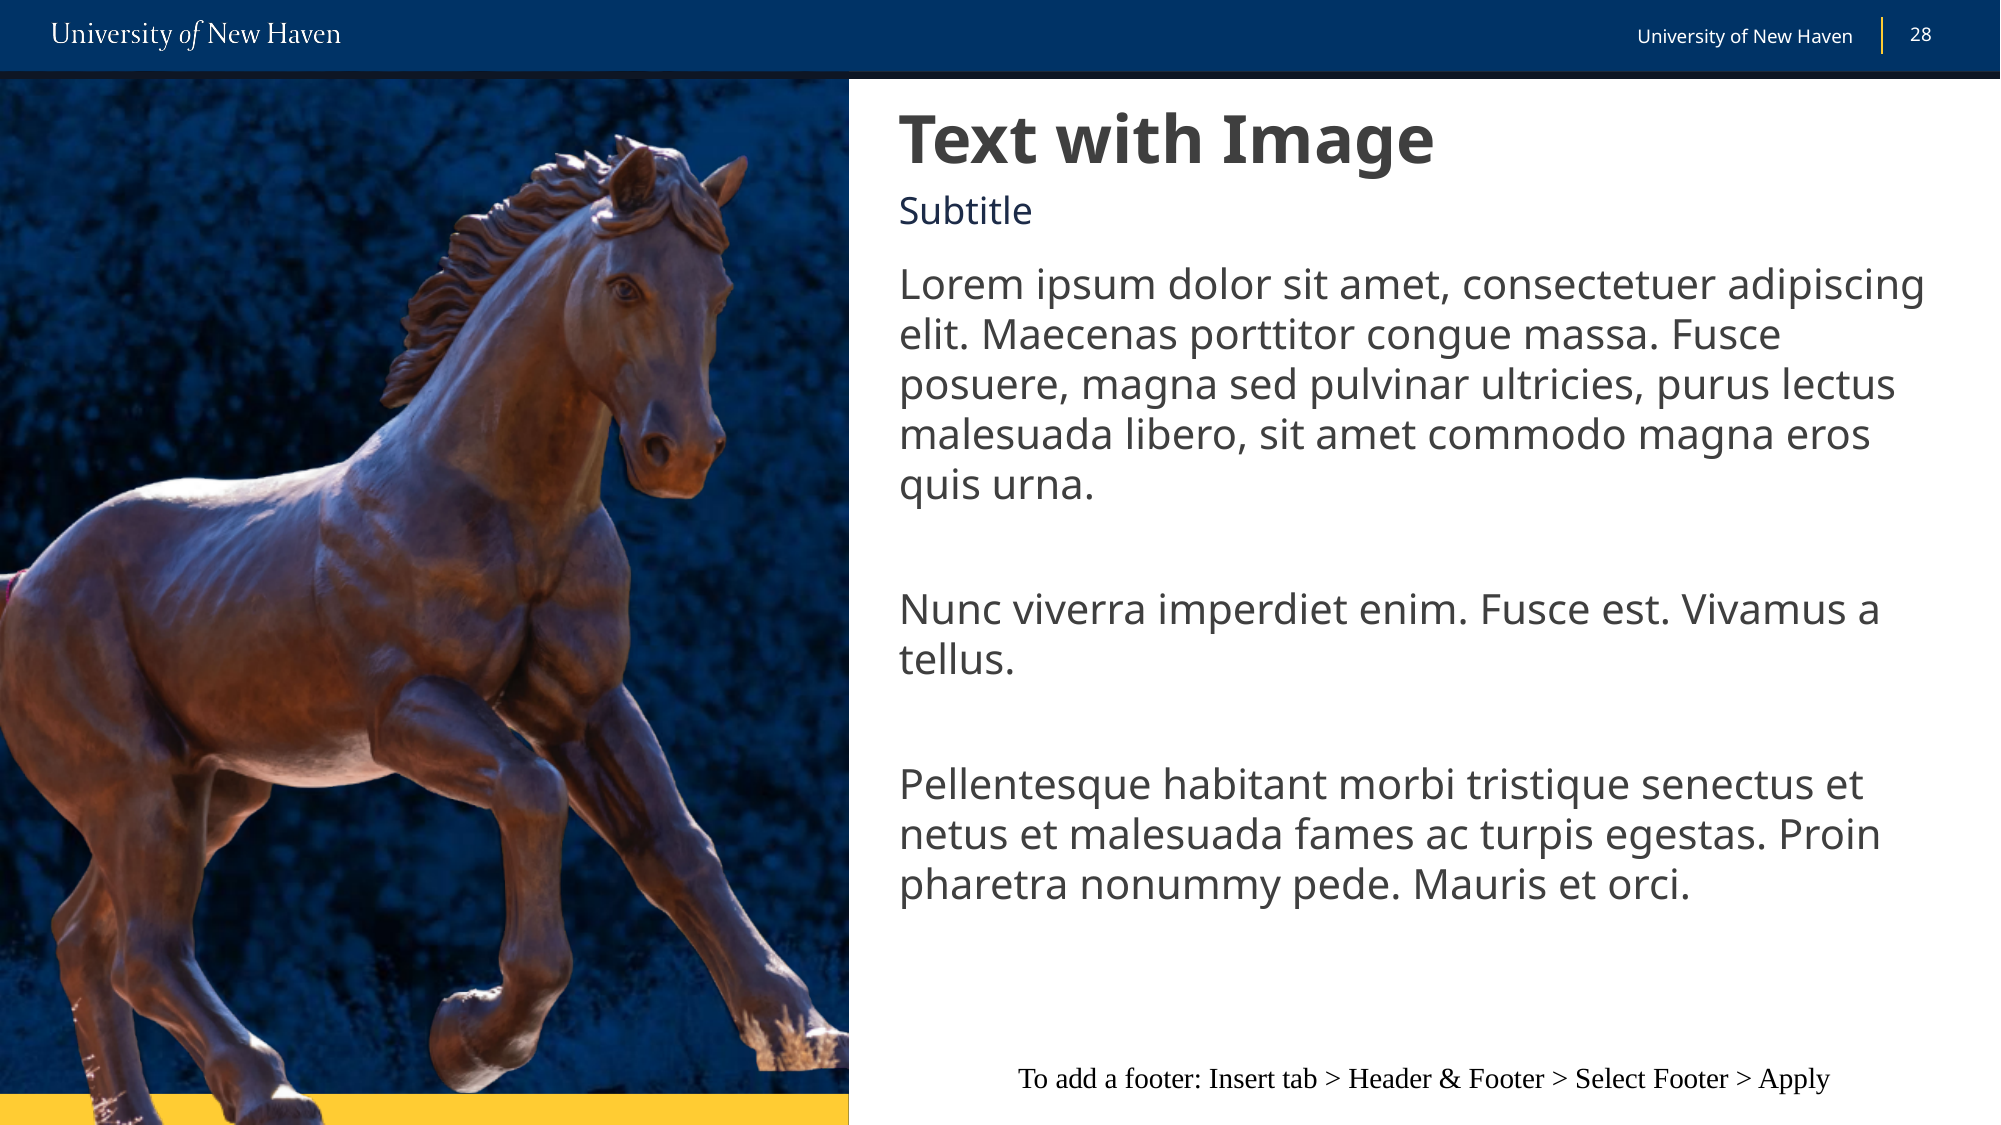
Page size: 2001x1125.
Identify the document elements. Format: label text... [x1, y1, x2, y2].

list Lorem ipsum dolor sit amet, consectetuer adipiscing elit. Maecenas porttitor congue massa. Fusce posuere, magna sed pulvinar ultricies, purus lectus malesuada libero, sit amet commodo magna eros quis urna. Nunc viverra imperdiet enim. Fusce est. Vivamus a tellus. Pellentesque habitant morbi tristique senectus et netus et malesuada fames ac turpis egestas. Proin pharetra nonummy pede. Mauris et orci. [898, 257, 1950, 1022]
footer To add a footer: Insert tab > Header & Footer > Select Footer > Apply [898, 1034, 1950, 1095]
list Subtitle [898, 191, 1950, 244]
picture [50, 20, 342, 51]
text_box [0, 70, 2000, 80]
title Text with Image [898, 104, 1950, 179]
picture [0, 71, 849, 1125]
